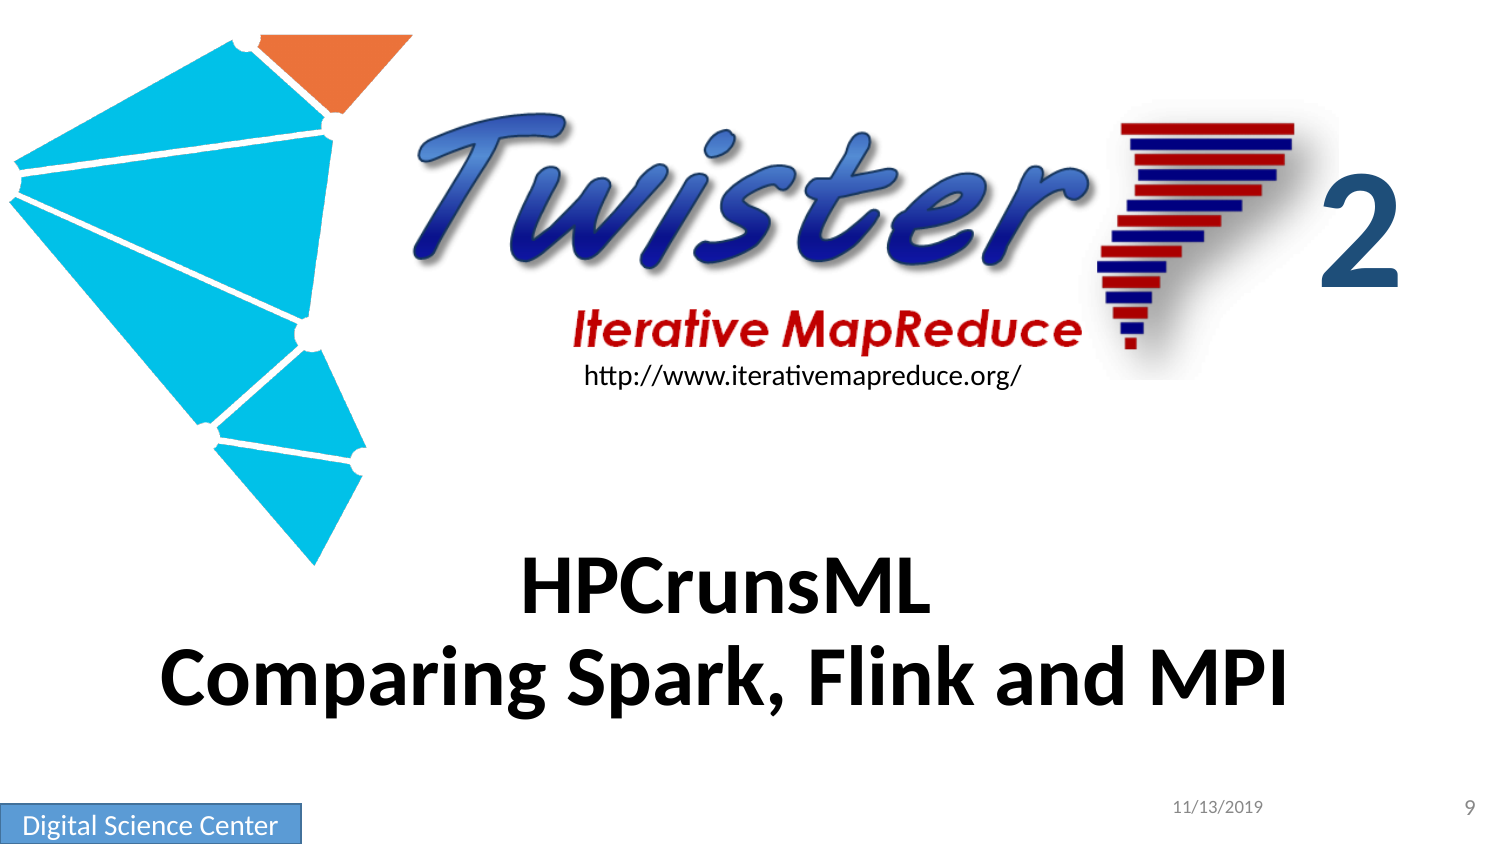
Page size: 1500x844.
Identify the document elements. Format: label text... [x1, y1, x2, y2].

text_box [526, 95, 1500, 397]
picture [0, 0, 522, 590]
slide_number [1161, 783, 1321, 829]
title HPCrunsML Comparing Spark, Flink and MPI [79, 604, 1374, 730]
slide_number 9 [1352, 783, 1488, 829]
